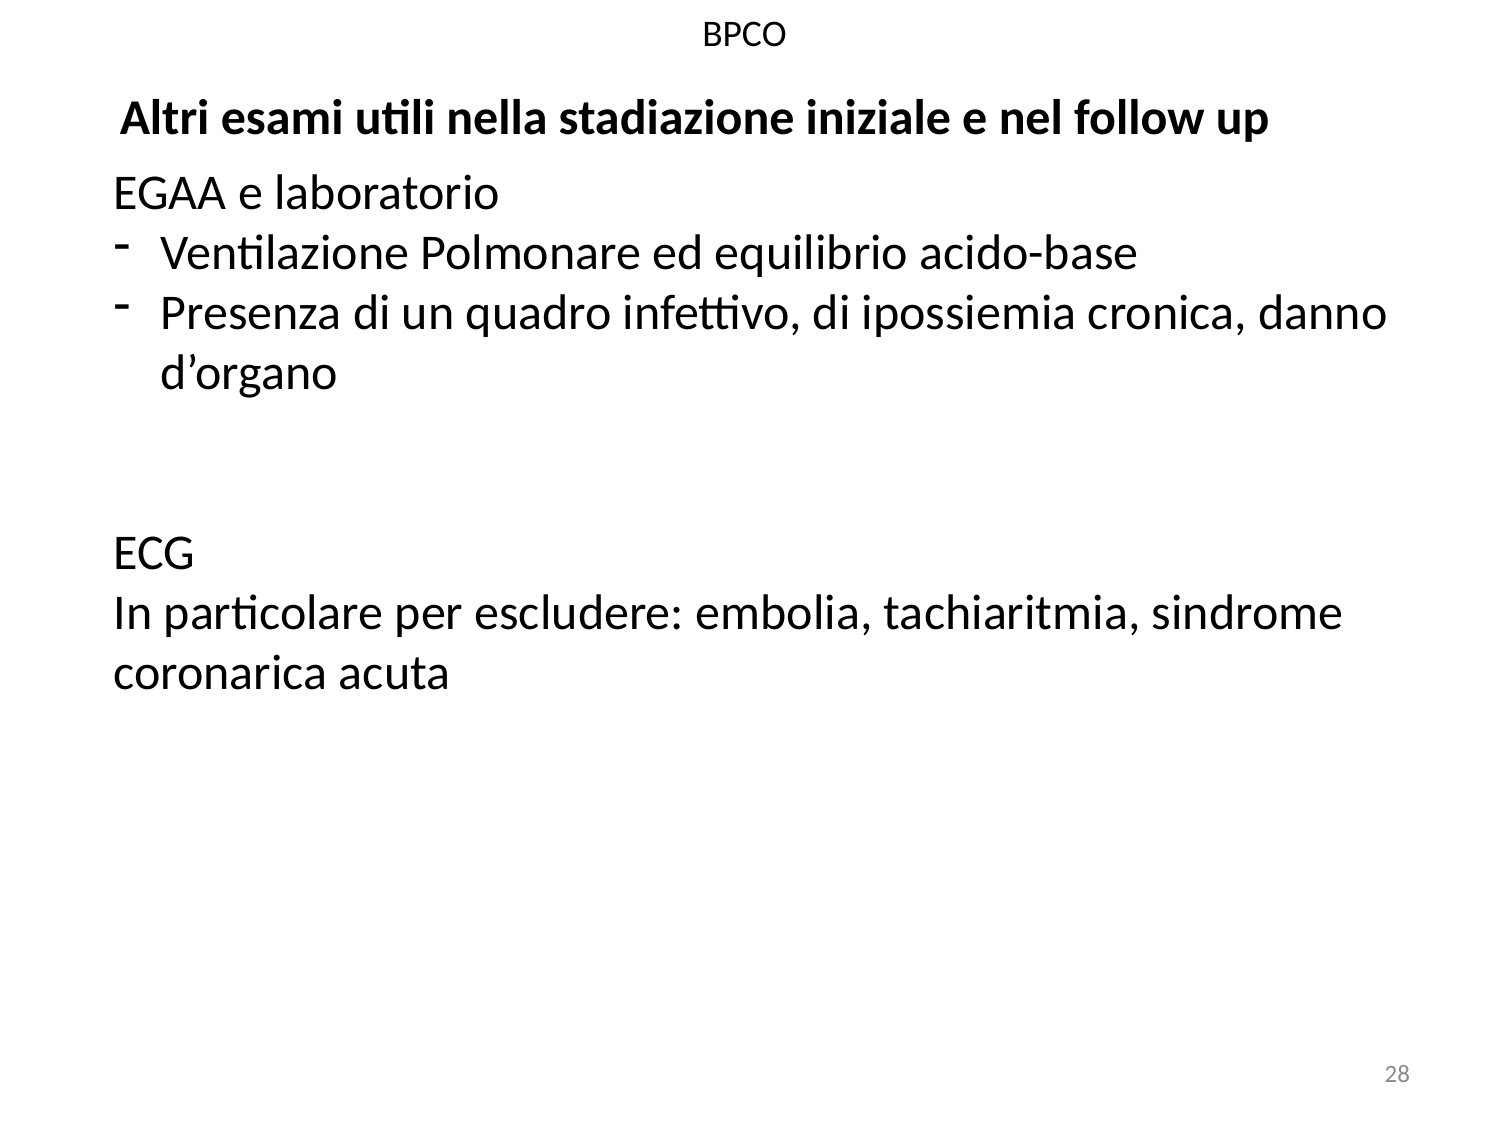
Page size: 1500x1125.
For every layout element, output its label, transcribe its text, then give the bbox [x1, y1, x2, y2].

text_box Altri esami utili nella stadiazione iniziale e nel follow up [104, 76, 1286, 152]
text_box BPCO [687, 1, 802, 62]
slide_number 28 [1074, 1042, 1425, 1103]
text_box EGAA e laboratorio Ventilazione Polmonare ed equilibrio acido-base Presenza di un quadro infettivo, di ipossiemia cronica, danno d’organo ECG In particolare per escludere: embolia, tachiaritmia, sindrome coronarica acuta [98, 152, 1425, 708]
